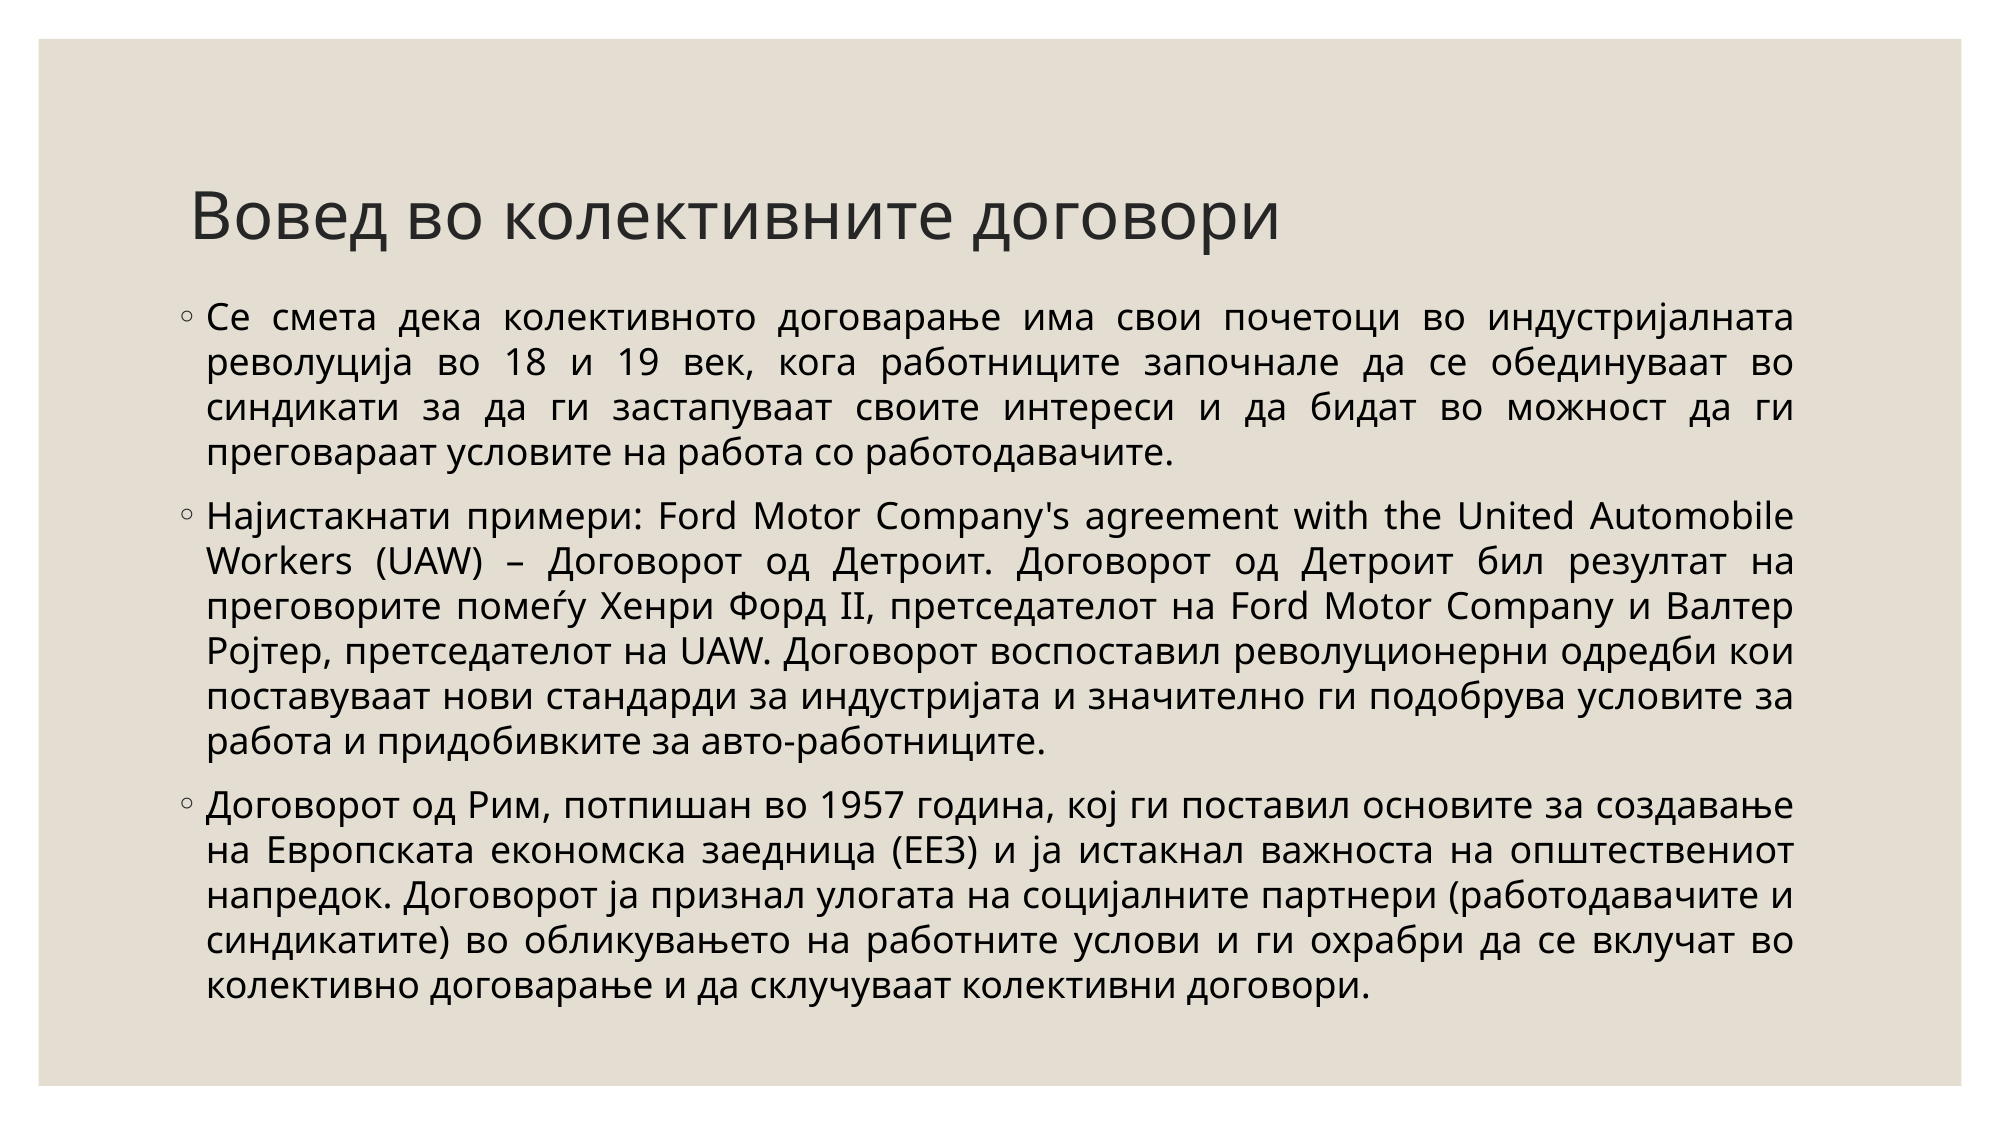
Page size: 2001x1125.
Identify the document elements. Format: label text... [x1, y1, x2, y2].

title Вовед во колективните договори [174, 105, 1825, 331]
list Се смета дека колективното договарање има свои почетоци во индустријалната револуција во 18 и 19 век, кога работниците започнале да се обединуваат во синдикати за да ги застапуваат своите интереси и да бидат во можност да ги преговараат условите на работа со работодавачите. Најистакнати примери: Ford Motor Company's agreement with the United Automobile Workers (UAW) – Договорот од Детроит. Договорот од Детроит бил резултат на преговорите помеѓу Хенри Форд II, претседателот на Ford Motor Company и Валтер Ројтер, претседателот на UAW. Договорот воспоставил револуционерни одредби кои поставуваат нови стандарди за индустријата и значително ги подобрува условите за работа и придобивките за авто-работниците. Договорот од Рим, потпишан во 1957 година, кој ги поставил основите за создавање на Европската економска заедница (ЕЕЗ) и ја истакнал важноста на општествениот напредок. Договорот ја признал улогата на социјалните партнери (работодавачите и синдикатите) во обликувањето на работните услови и ги охрабри да се вклучат во колективно договарање и да склучуваат колективни договори. [160, 285, 1811, 931]
